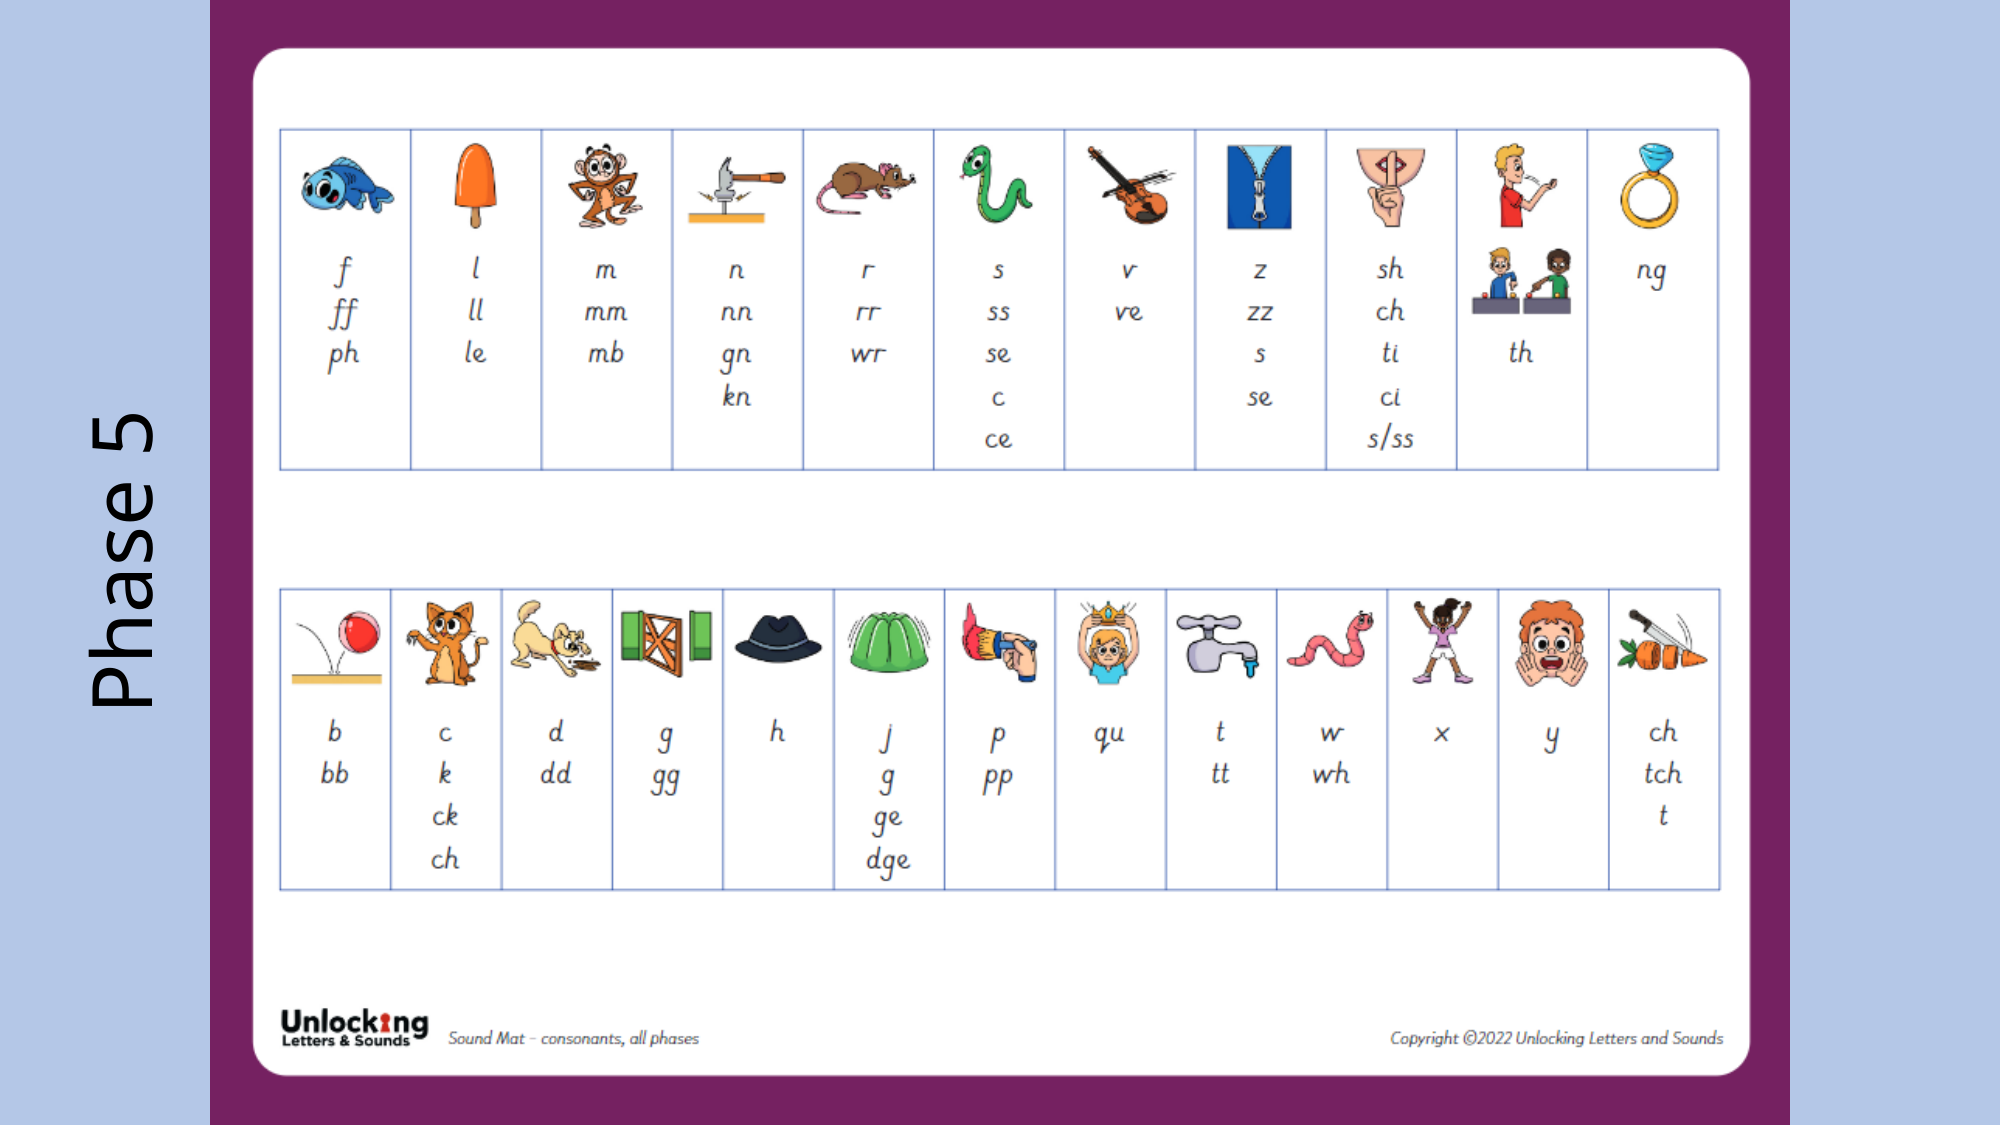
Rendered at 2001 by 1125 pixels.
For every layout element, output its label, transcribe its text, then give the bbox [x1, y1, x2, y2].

picture [210, 0, 1790, 1125]
text_box Phase 5 [62, 395, 177, 730]
